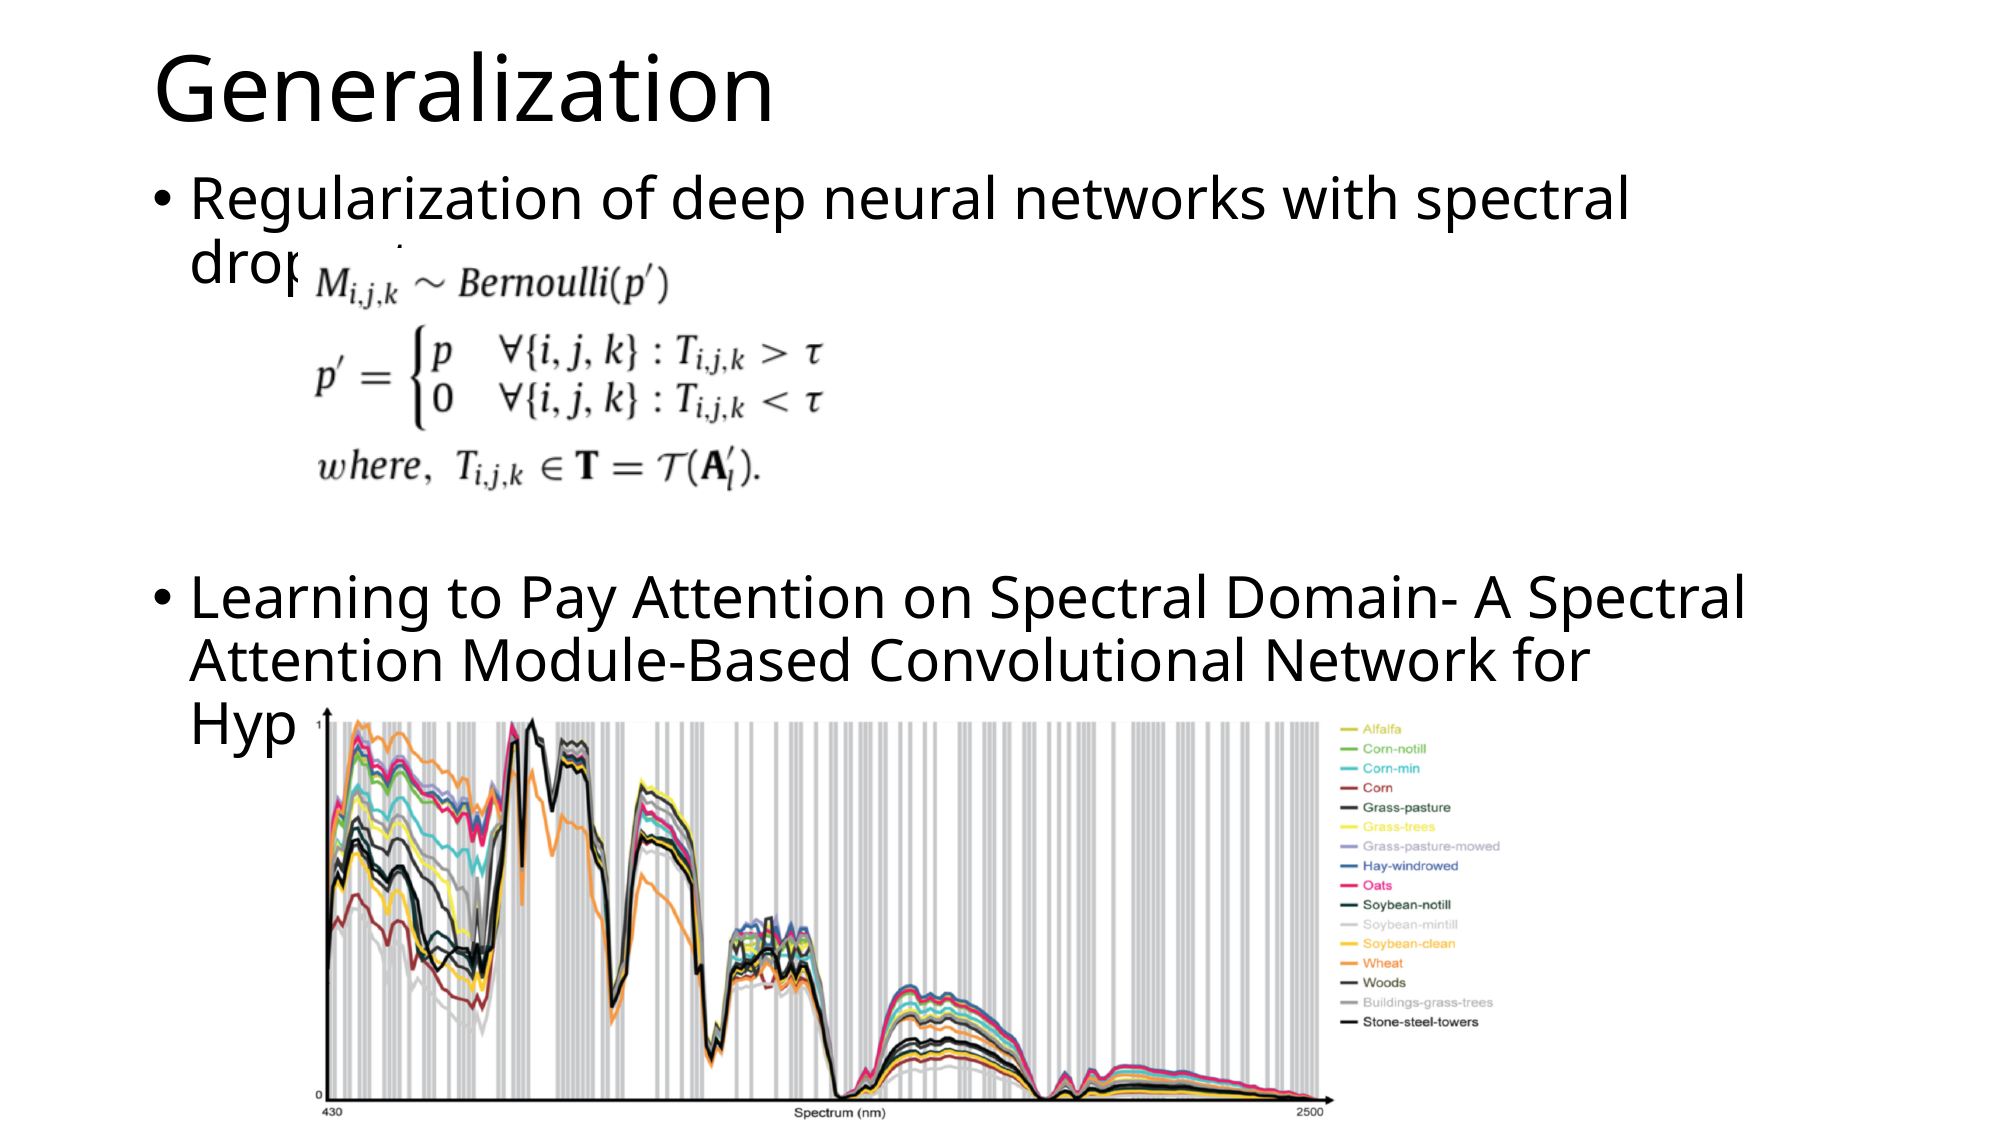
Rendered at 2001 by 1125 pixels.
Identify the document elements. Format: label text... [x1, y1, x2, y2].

list Regularization of deep neural networks with spectral dropout Learning to Pay Attention on Spectral Domain- A Spectral Attention Module-Based Convolutional Network for Hyperspectral Image Classification [137, 162, 1863, 877]
picture [298, 248, 892, 511]
title Generalization [137, 0, 1863, 162]
picture [298, 698, 1520, 1125]
